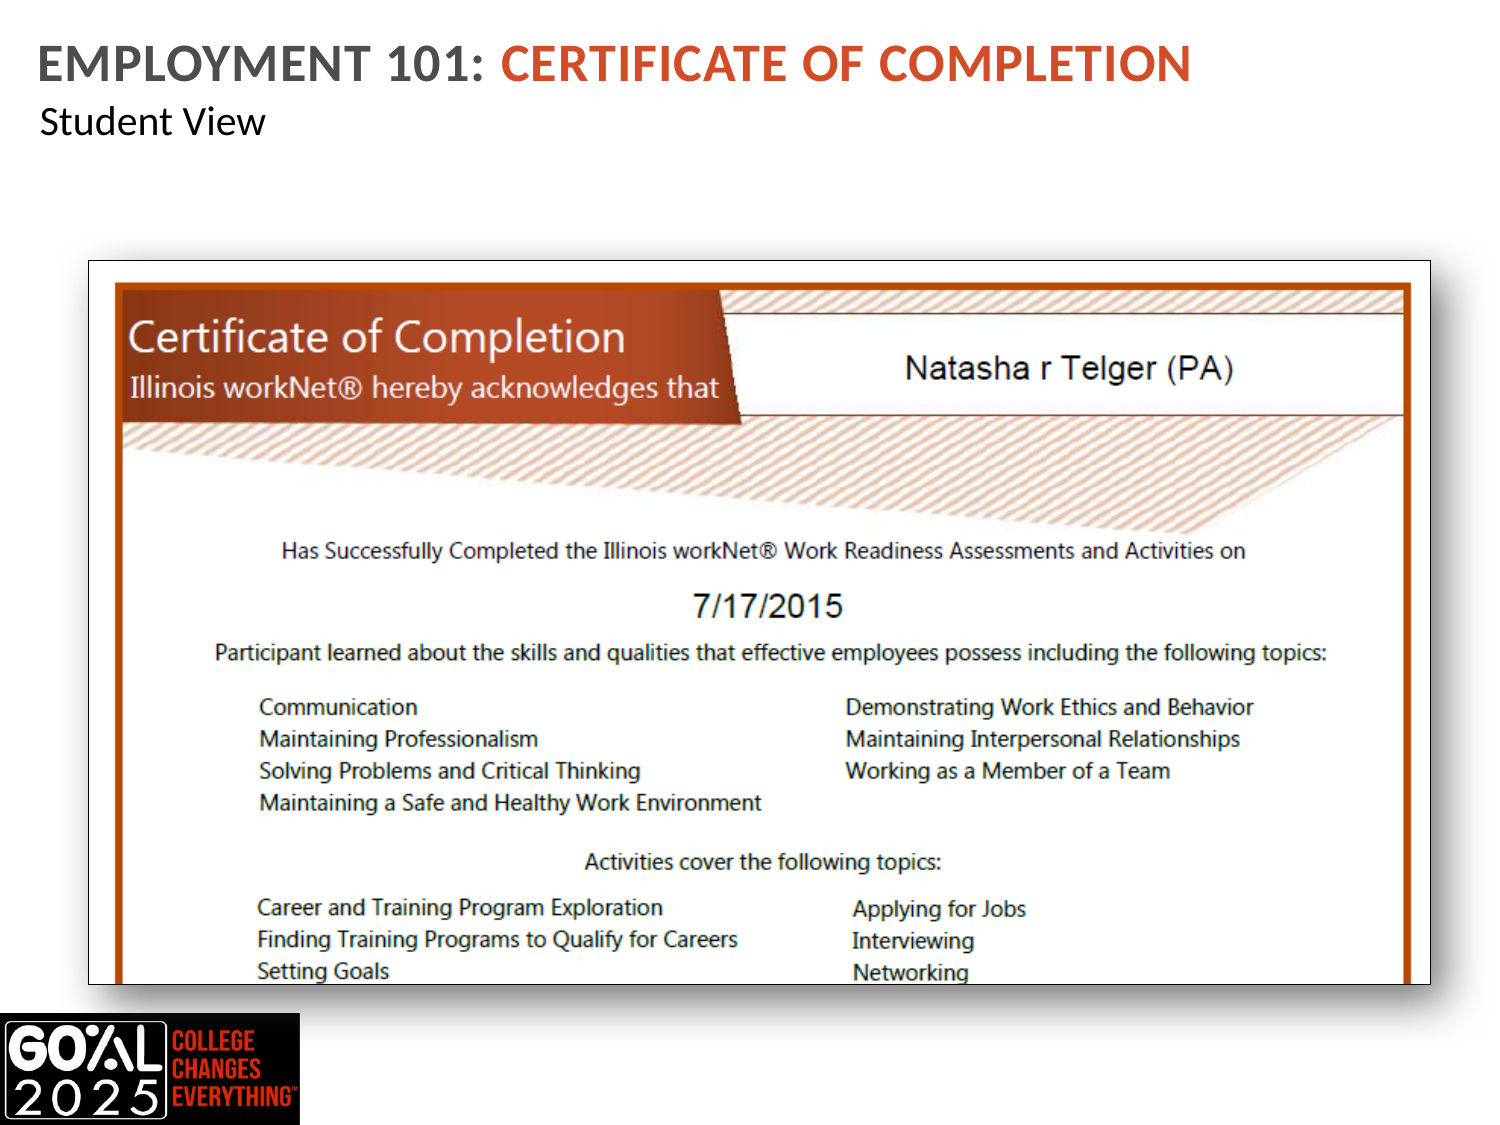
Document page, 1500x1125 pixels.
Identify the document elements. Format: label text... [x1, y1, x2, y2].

picture [88, 260, 1431, 986]
text_box Employment 101: Certificate of Completion [37, 27, 1366, 91]
picture [0, 1013, 300, 1125]
text_box Student View [24, 86, 288, 152]
